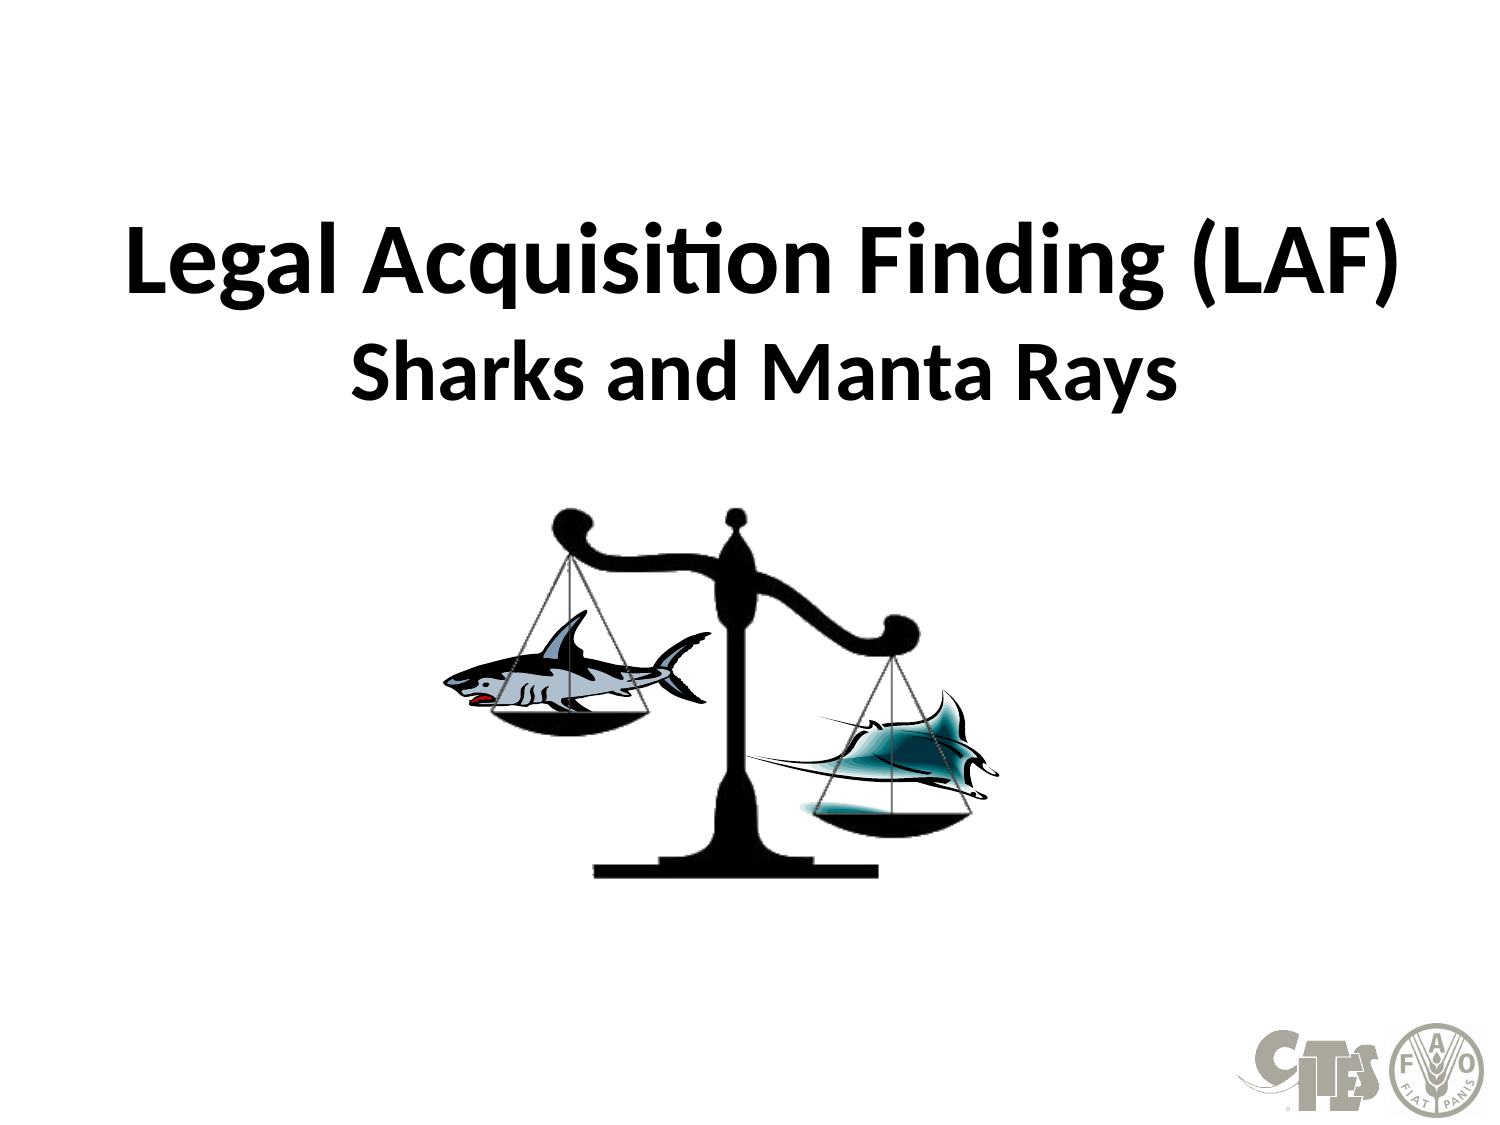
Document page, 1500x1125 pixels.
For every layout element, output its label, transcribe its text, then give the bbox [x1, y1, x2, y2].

title Legal Acquisition Finding (LAF) Sharks and Manta Rays [29, 184, 1500, 426]
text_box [442, 498, 1009, 905]
